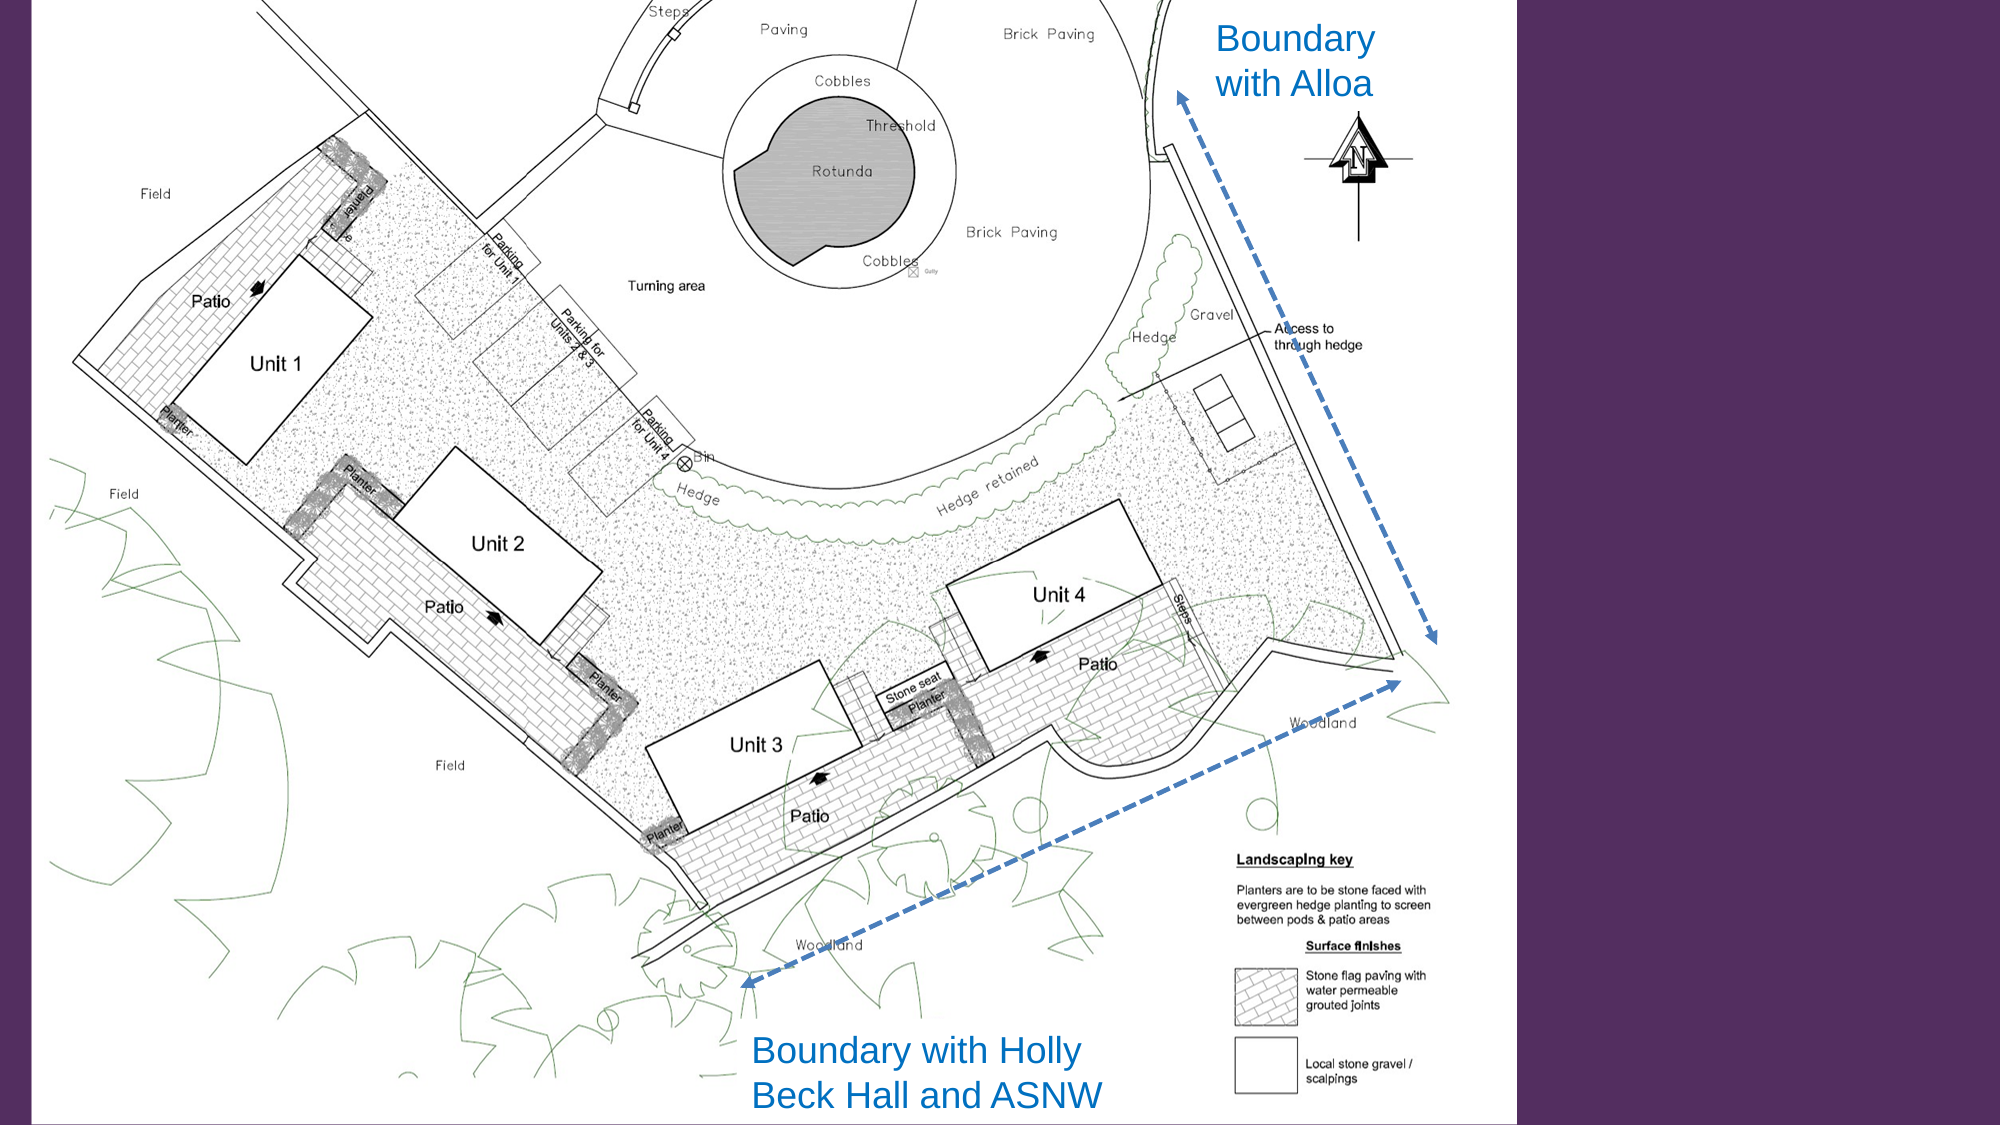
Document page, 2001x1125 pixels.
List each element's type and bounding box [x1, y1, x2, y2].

picture [31, 0, 1517, 1125]
text_box [1176, 89, 1438, 646]
text_box [739, 680, 1402, 988]
